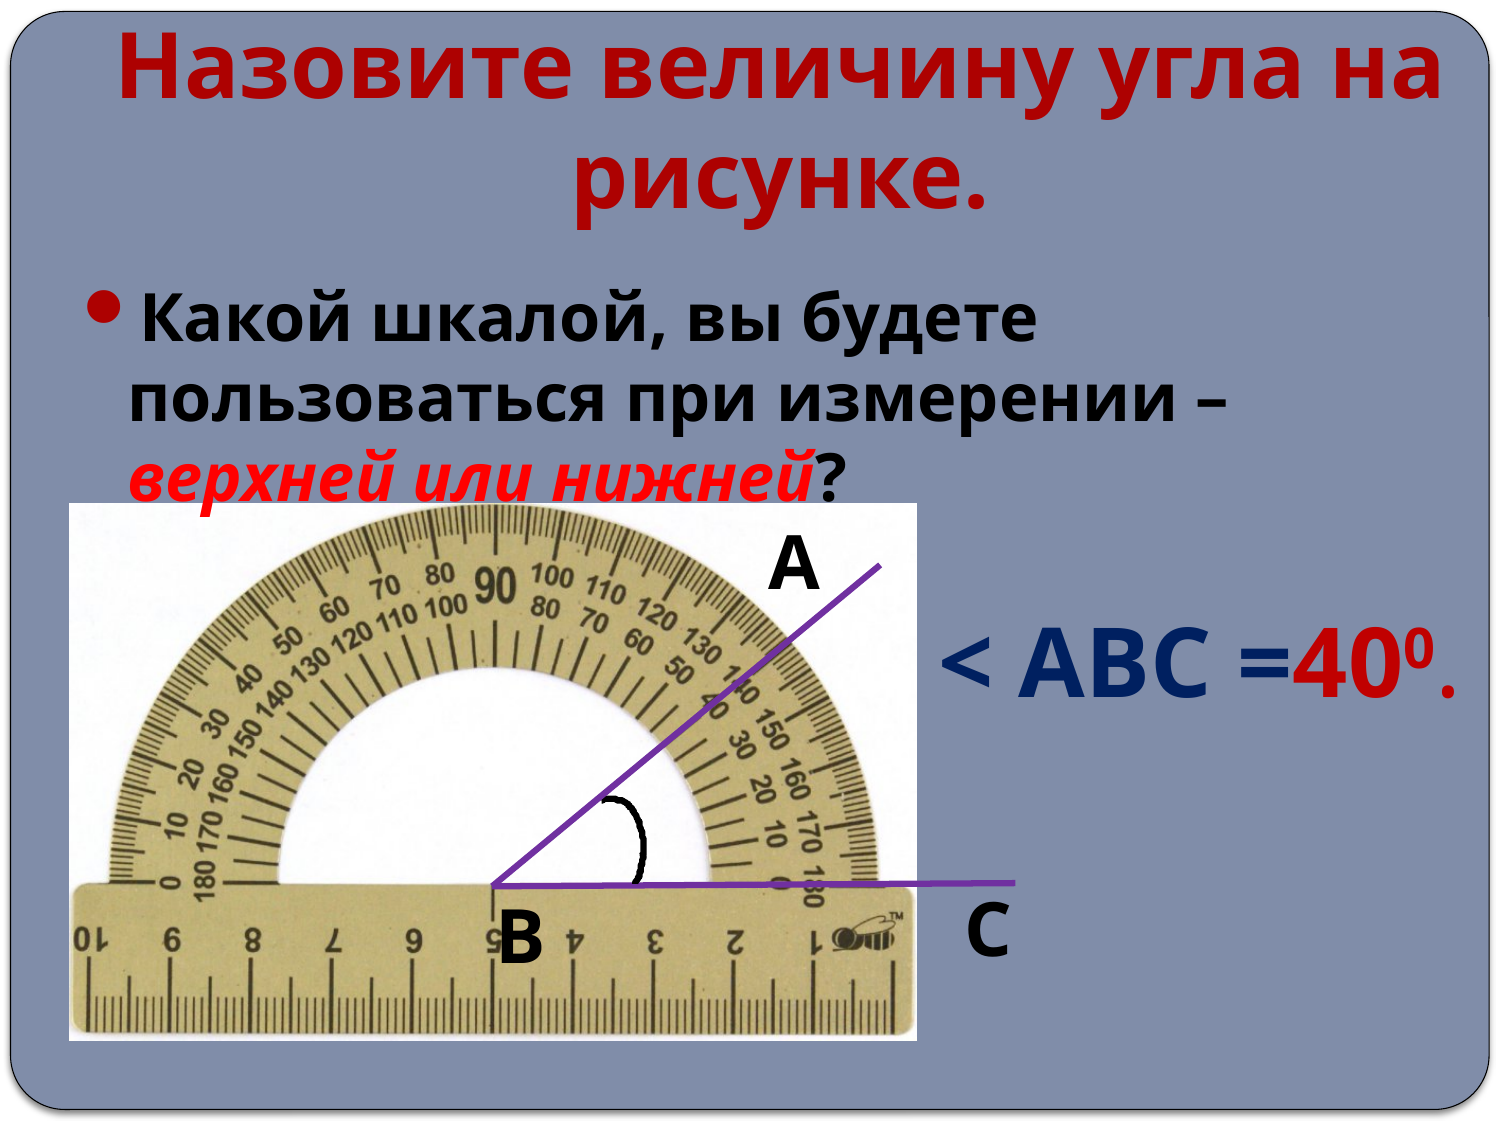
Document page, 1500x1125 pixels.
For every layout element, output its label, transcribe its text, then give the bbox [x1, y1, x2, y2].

title Назовите величину угла на рисунке. [83, 54, 1478, 243]
text_box Какой шкалой, вы будете пользоваться при измерении – верхней или нижней? [67, 267, 1447, 492]
text_box С [949, 873, 1081, 979]
list < ABC =400. [923, 593, 1500, 809]
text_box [491, 564, 881, 887]
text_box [885, 882, 1016, 887]
picture [69, 502, 917, 1041]
